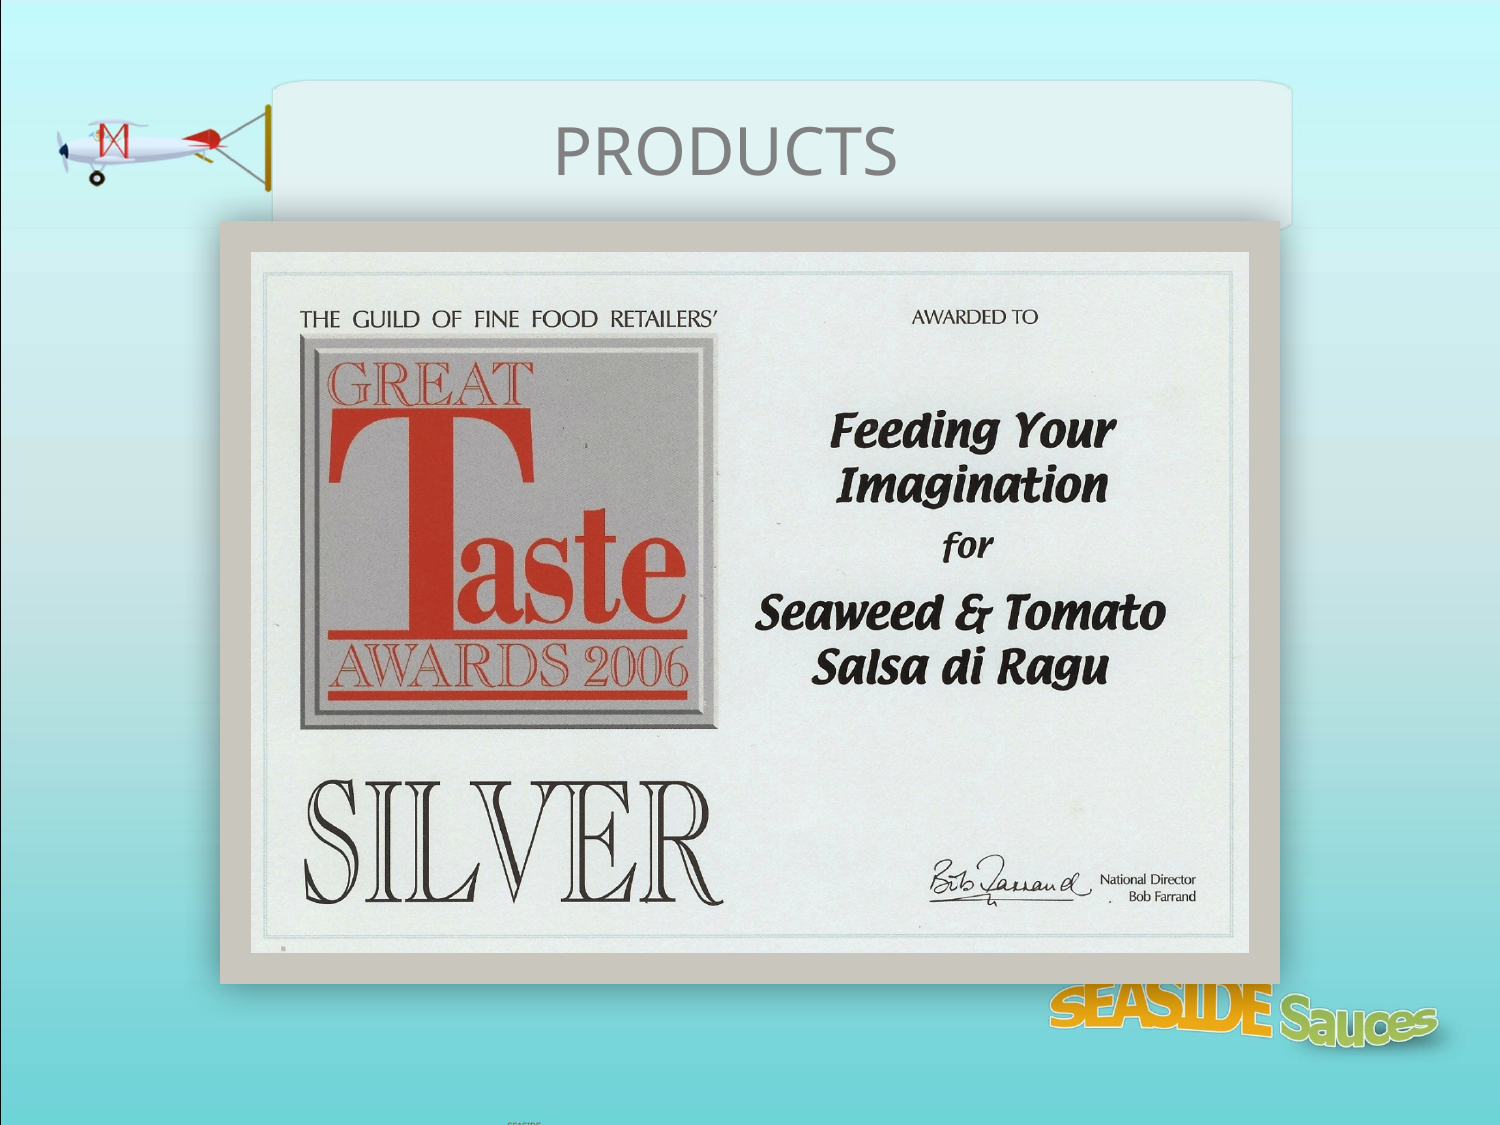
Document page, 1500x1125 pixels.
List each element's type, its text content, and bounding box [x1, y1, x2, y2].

title PRODUCTS [75, 45, 1425, 233]
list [251, 251, 1249, 953]
picture [0, 0, 1500, 1125]
